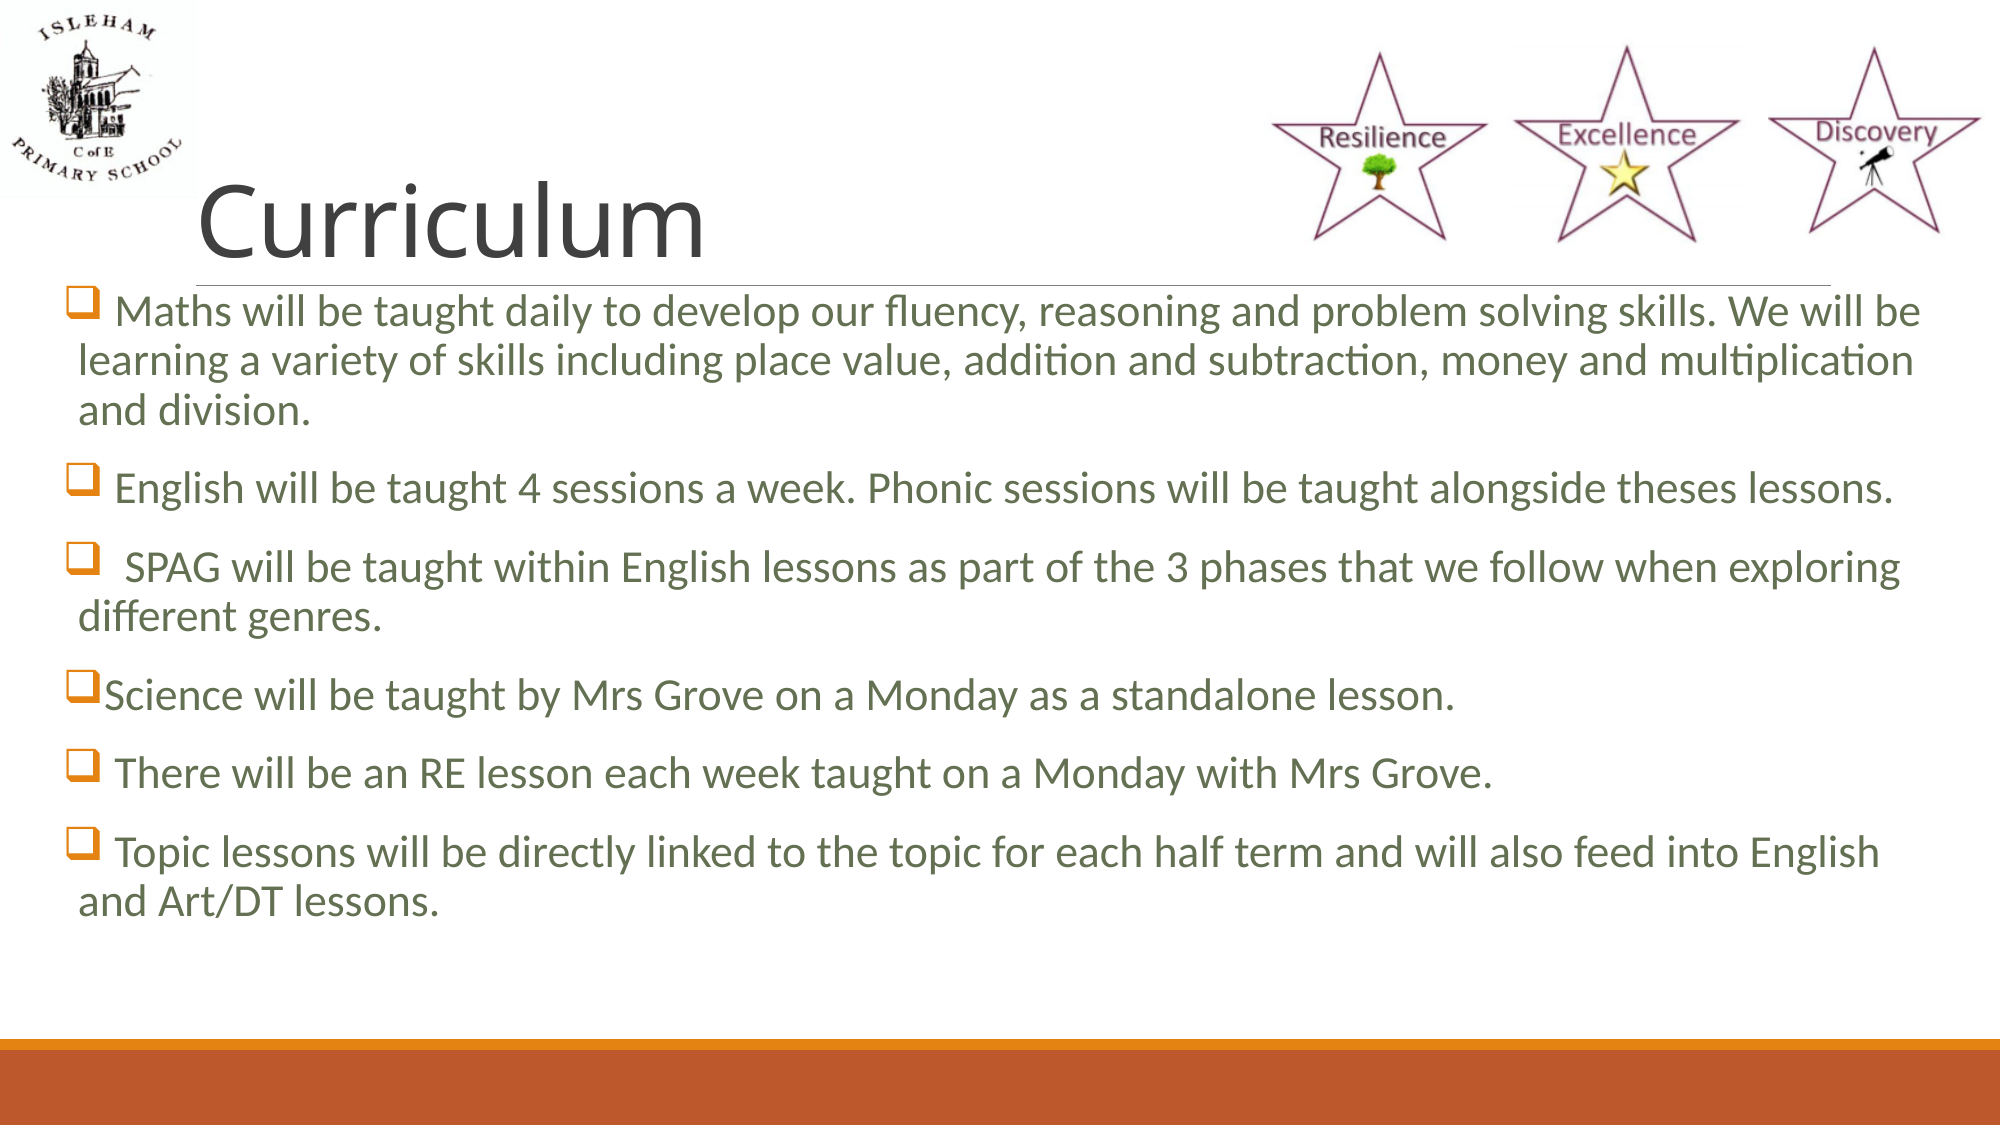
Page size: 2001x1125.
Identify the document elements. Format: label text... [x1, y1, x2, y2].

list Maths will be taught daily to develop our fluency, reasoning and problem solving skills. We will be learning a variety of skills including place value, addition and subtraction, money and multiplication and division. English will be taught 4 sessions a week. Phonic sessions will be taught alongside theses lessons. SPAG will be taught within English lessons as part of the 3 phases that we follow when exploring different genres. Science will be taught by Mrs Grove on a Monday as a standalone lesson. There will be an RE lesson each week taught on a Monday with Mrs Grove. Topic lessons will be directly linked to the topic for each half term and will also feed into English and Art/DT lessons. [62, 279, 1948, 1026]
title Curriculum [180, 47, 1830, 279]
picture [1262, 28, 1747, 251]
picture [0, 0, 198, 198]
picture [1768, 34, 1987, 250]
